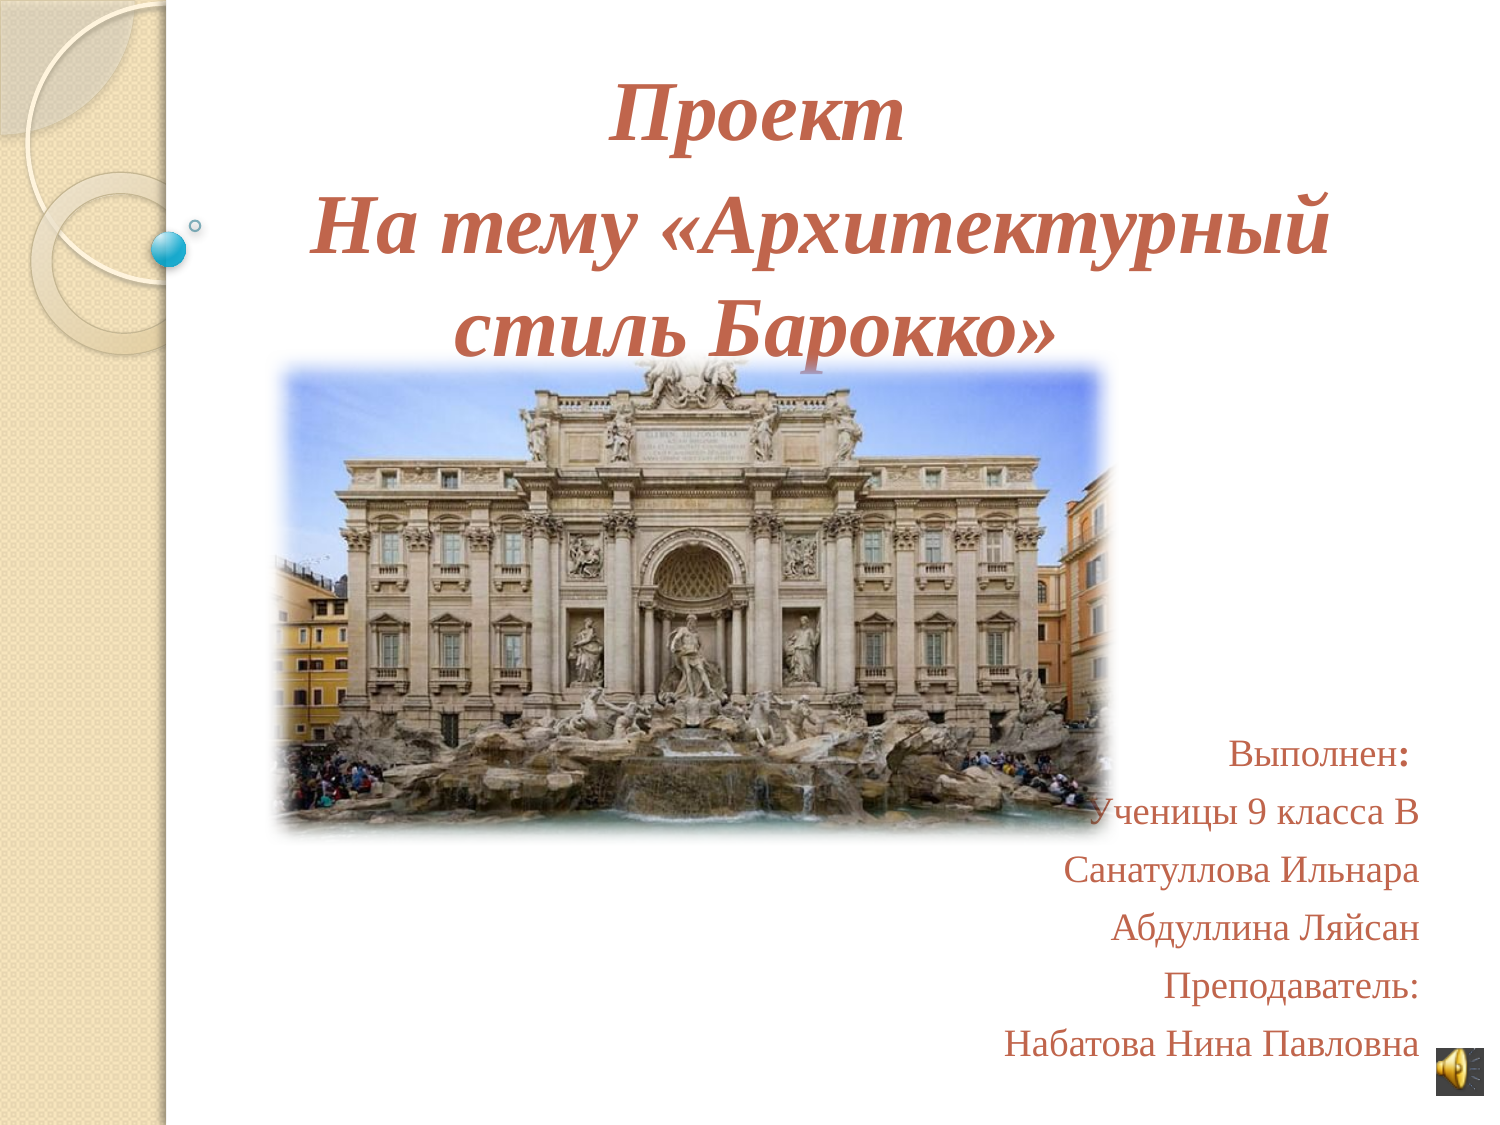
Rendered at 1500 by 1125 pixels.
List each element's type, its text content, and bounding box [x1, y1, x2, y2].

picture [265, 349, 1120, 847]
subtitle Проект На тему «Архитектурный стиль Барокко» Выполнен: Ученицы 9 класса В Санатуллова Ильнара Абдуллина Ляйсан Преподаватель: Набатова Нина Павловна [76, 54, 1436, 1083]
picture [1434, 1046, 1486, 1098]
